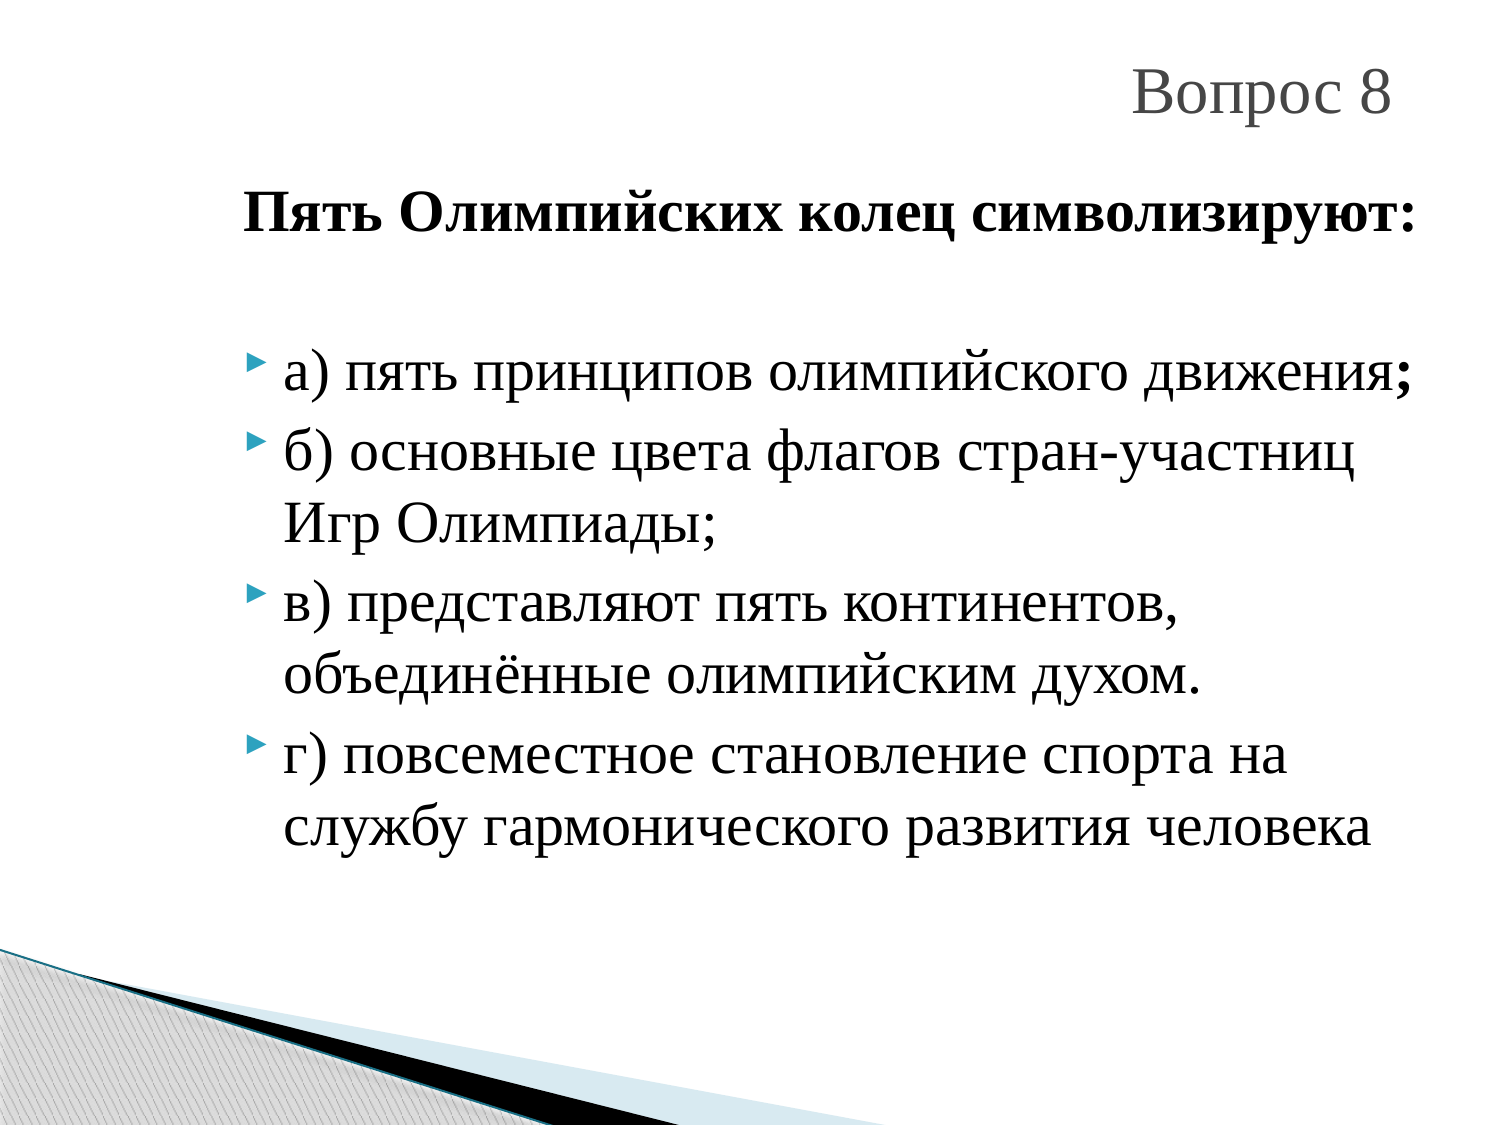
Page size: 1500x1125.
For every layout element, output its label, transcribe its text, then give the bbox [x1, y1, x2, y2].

title Вопрос 8 [75, 45, 1425, 129]
list Пять Олимпийских колец символизируют: а) пять принципов олимпийского движения; б) основные цвета флагов стран-участниц Игр Олимпиады; в) представляют пять континентов, объединённые олимпийским духом. г) повсеместное становление спорта на службу гармонического развития человека [210, 164, 1454, 997]
